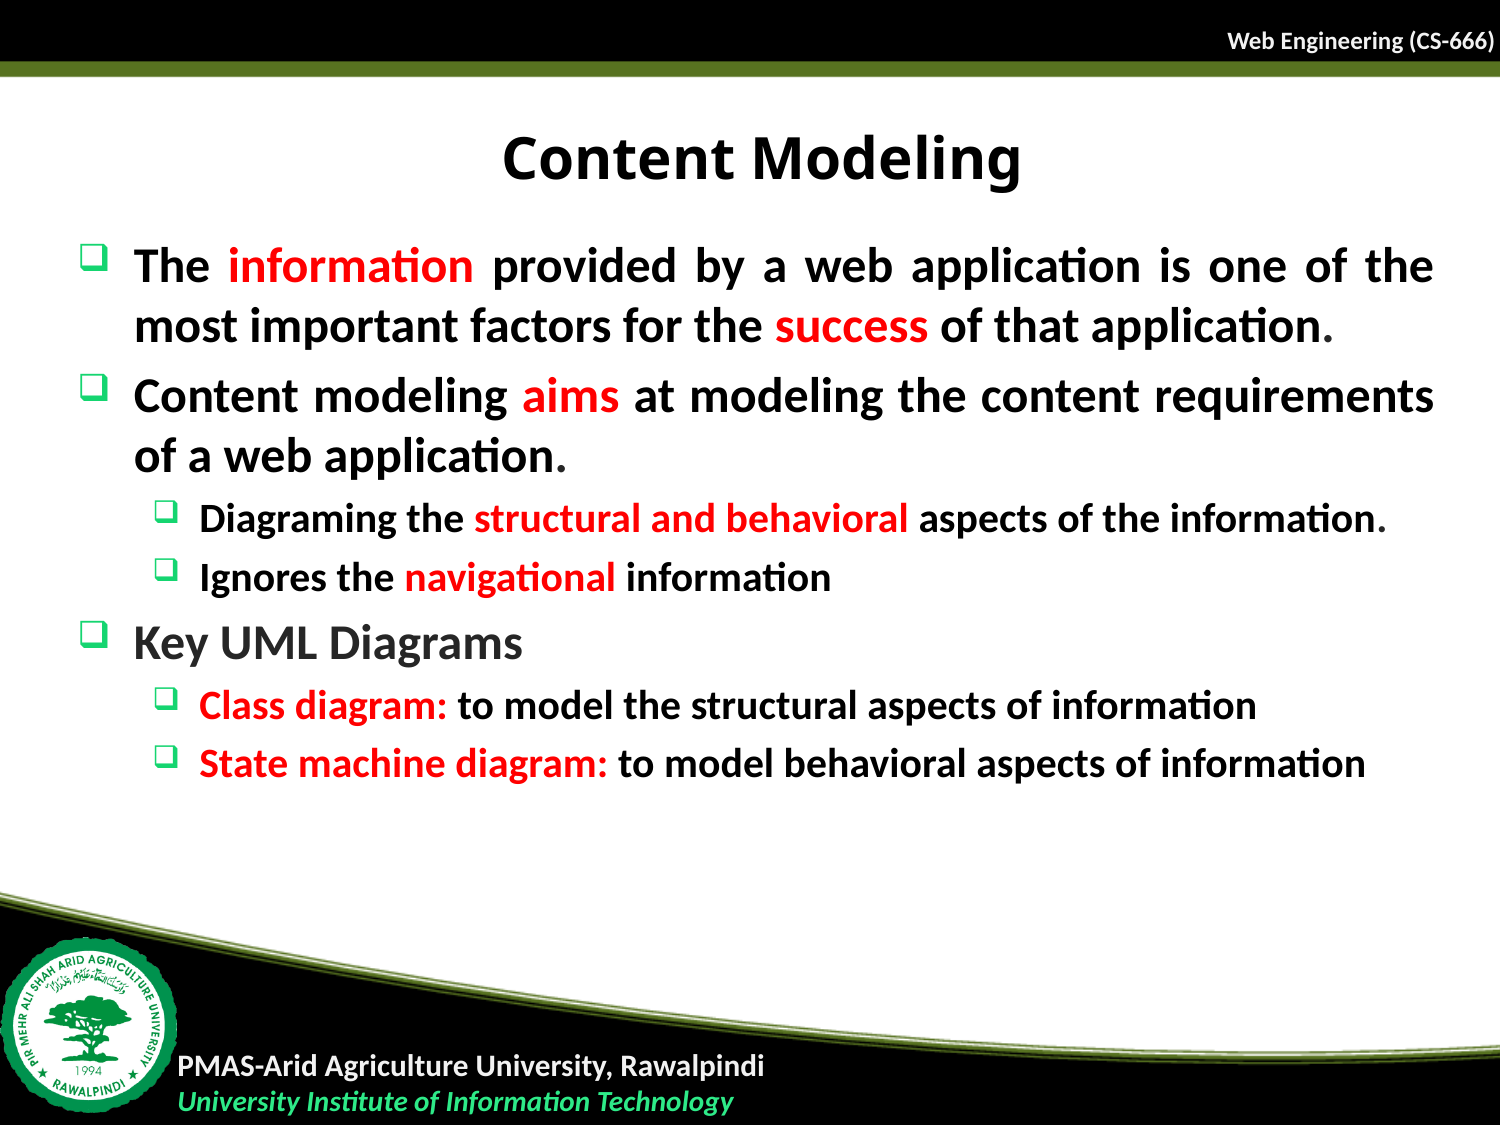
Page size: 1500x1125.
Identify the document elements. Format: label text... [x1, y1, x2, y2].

title Content Modeling [62, 112, 1463, 200]
list The information provided by a web application is one of the most important factors for the success of that application. Content modeling aims at modeling the content requirements of a web application. Diagraming the structural and behavioral aspects of the information. Ignores the navigational information Key UML Diagrams Class diagram: to model the structural aspects of information State machine diagram: to model behavioral aspects of information [62, 224, 1450, 938]
picture [0, 1, 1500, 1125]
